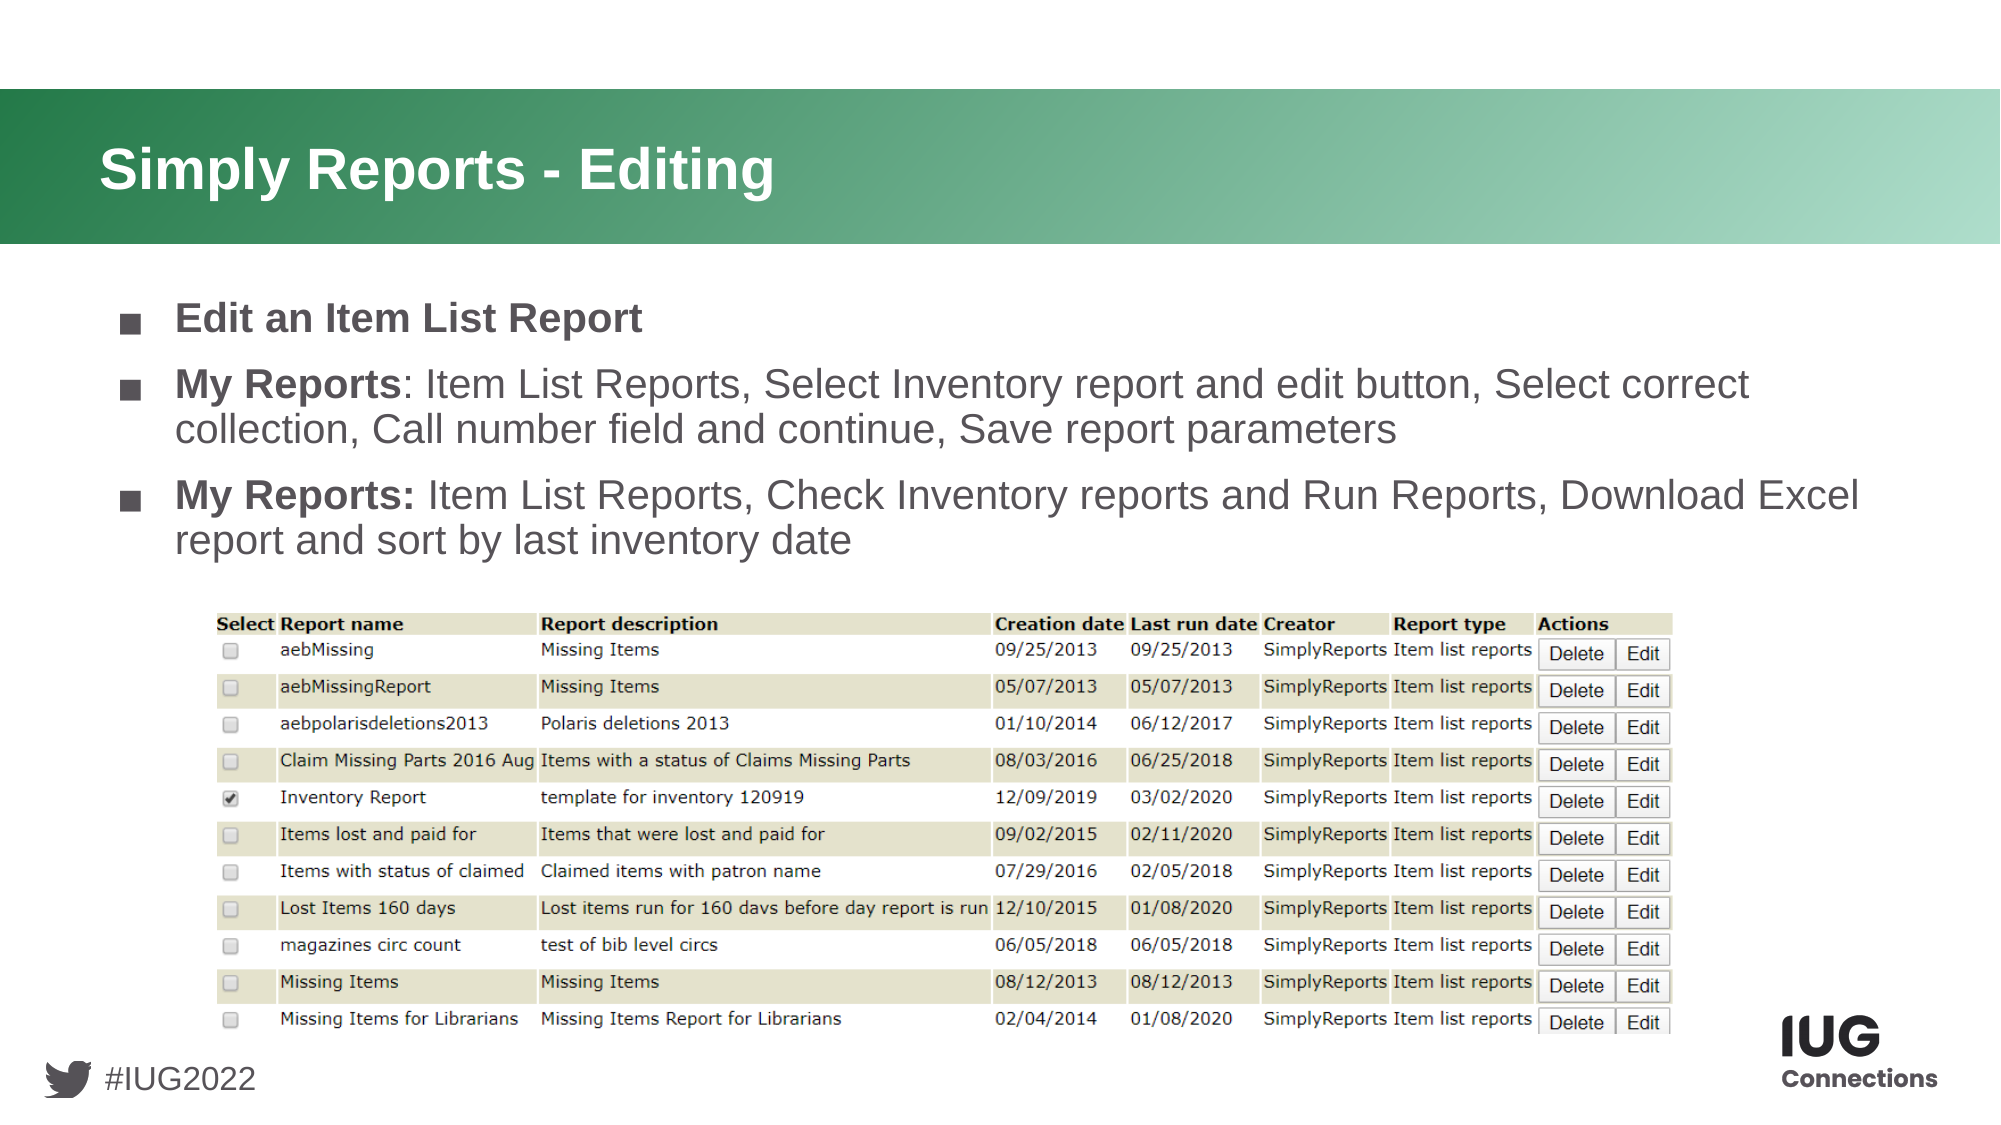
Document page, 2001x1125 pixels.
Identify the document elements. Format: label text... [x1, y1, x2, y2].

picture [44, 1061, 91, 1098]
list Edit an Item List Report My Reports: Item List Reports, Select Inventory report and edit button, Select correct collection, Call number field and continue, Save report parameters My Reports: Item List Reports, Check Inventory reports and Run Reports, Download Excel report and sort by last inventory date [84, 289, 1903, 1014]
picture [216, 613, 1734, 1035]
title Simply Reports - Editing [84, 110, 1903, 232]
picture [1758, 974, 2001, 1125]
